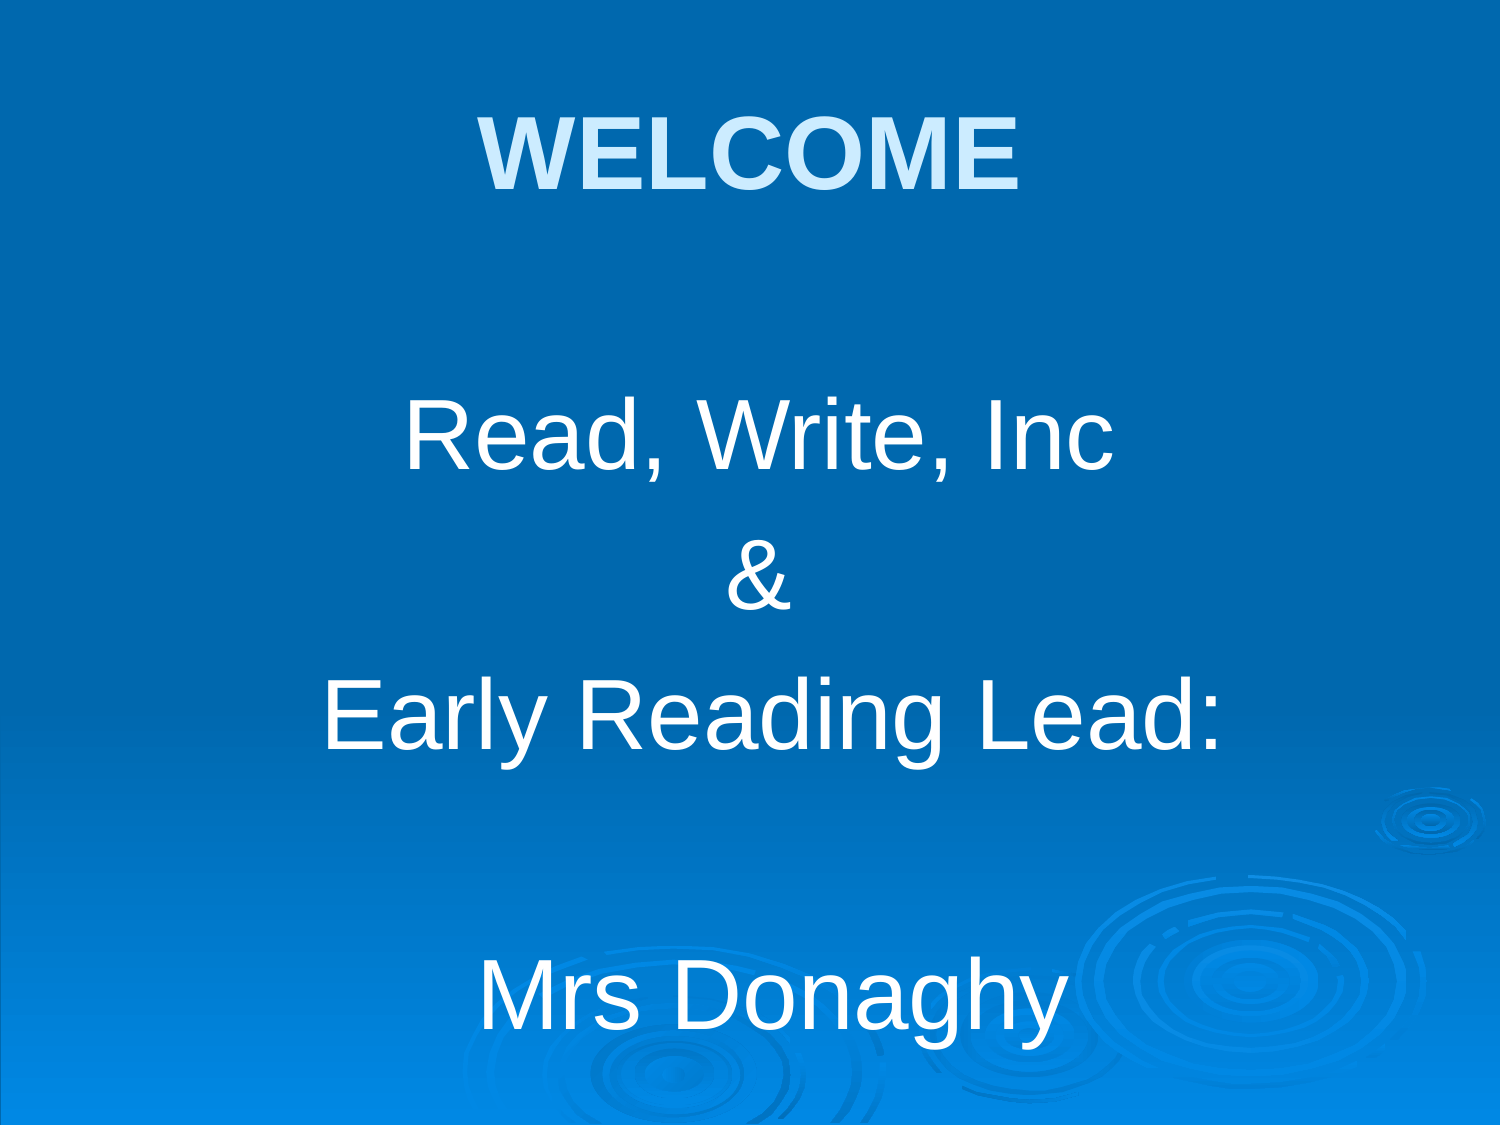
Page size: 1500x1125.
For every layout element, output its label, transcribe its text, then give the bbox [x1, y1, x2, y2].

text_box Welcome [112, 78, 1388, 634]
list Read, Write, Inc & Early Reading Lead: Mrs Donaghy [135, 810, 1411, 1057]
